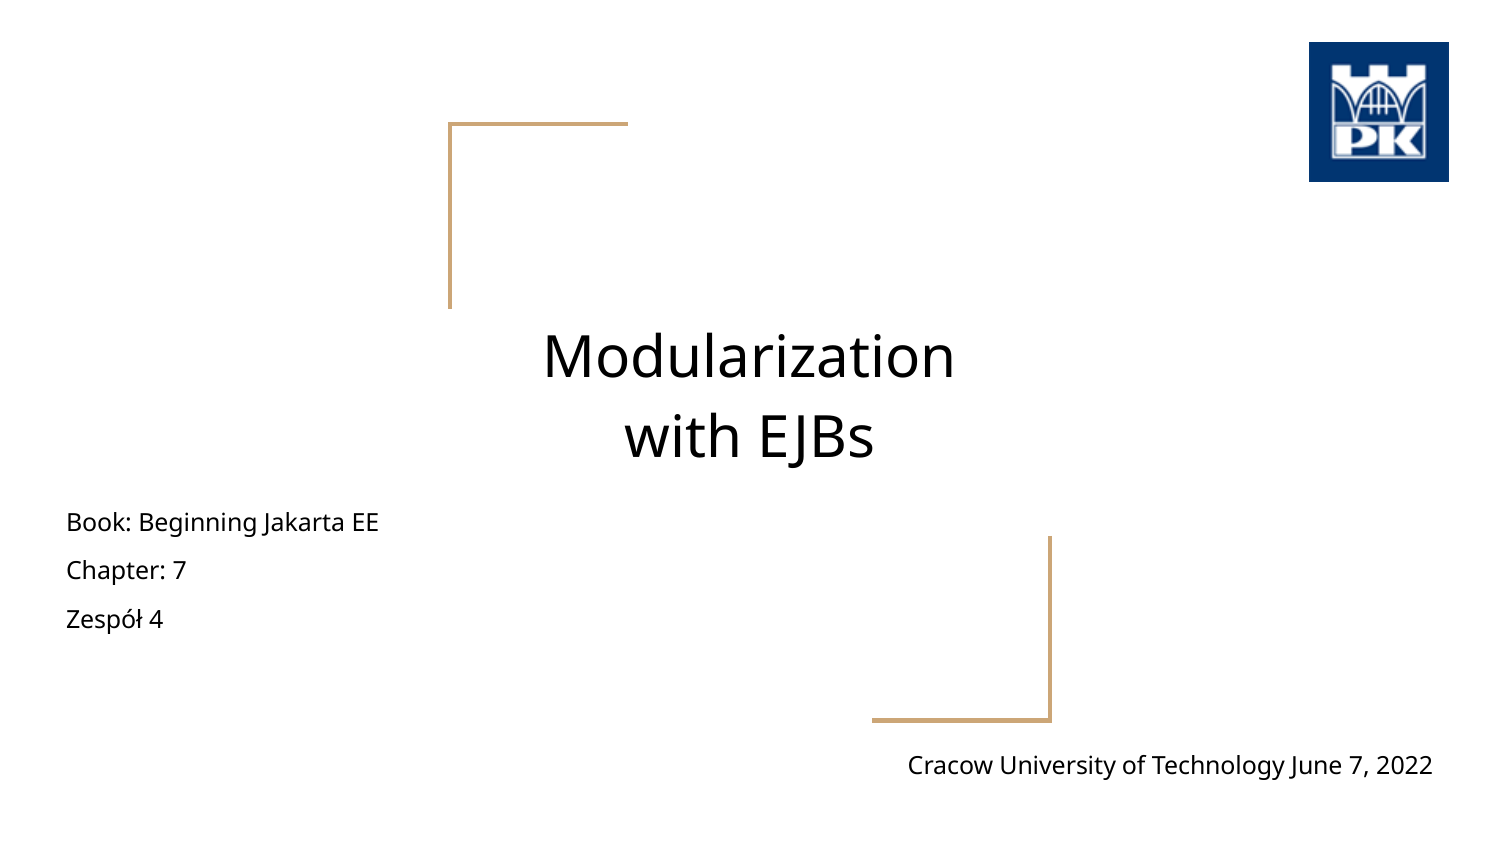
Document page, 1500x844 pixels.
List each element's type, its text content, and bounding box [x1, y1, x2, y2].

title Modularization with EJBs [499, 236, 1001, 489]
picture [1309, 42, 1449, 183]
subtitle Book: Beginning Jakarta EE Chapter: 7 Zespół 4 Cracow University of Technology June 7, 2022 [51, 489, 1449, 800]
